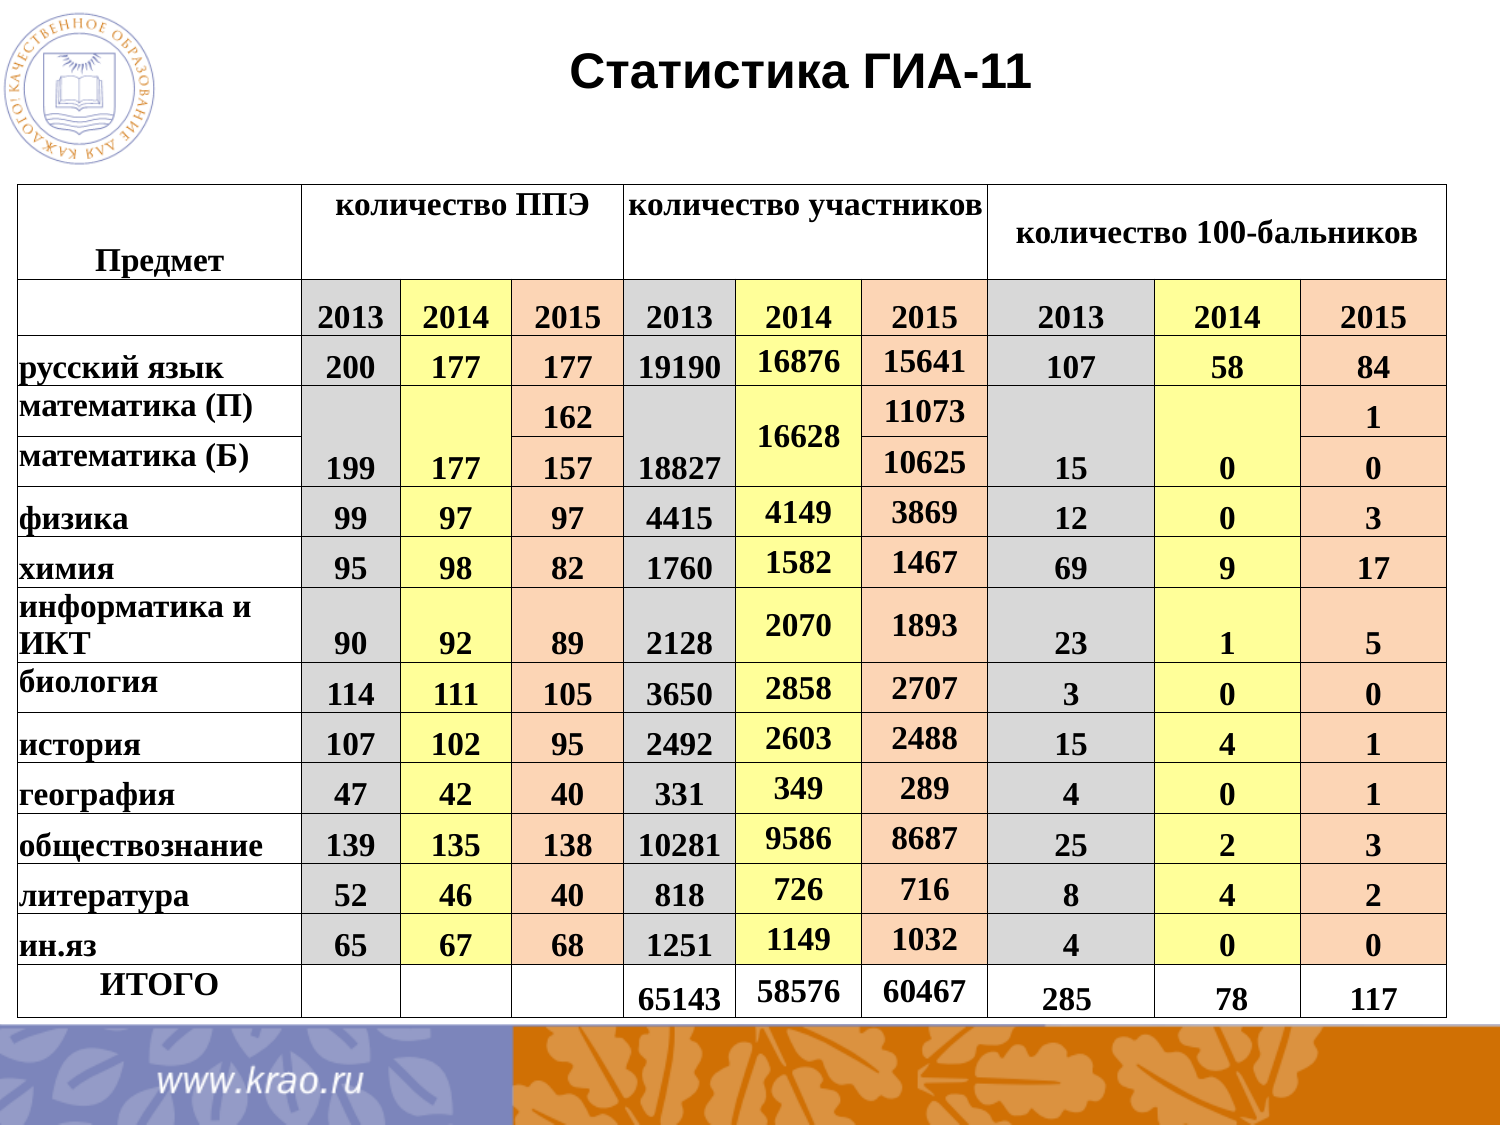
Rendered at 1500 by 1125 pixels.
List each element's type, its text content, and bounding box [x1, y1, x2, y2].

table_cell 68 [512, 914, 623, 964]
table_cell 0 [1155, 487, 1300, 536]
table_cell 135 [401, 814, 511, 863]
table_cell 47 [302, 763, 400, 813]
table_cell 58 [1155, 336, 1300, 385]
table_cell обществознание [18, 814, 301, 863]
table_cell 3 [1301, 487, 1446, 536]
table_cell 1 [1155, 588, 1300, 662]
table_cell 111 [401, 663, 511, 712]
table_cell 18827 [624, 386, 735, 486]
table_cell 4 [1155, 713, 1300, 762]
table_cell 65143 [624, 965, 735, 1017]
table_cell [401, 965, 511, 1017]
table_cell 8 [988, 864, 1154, 913]
table_cell 2070 [736, 588, 861, 662]
table_cell 2707 [862, 663, 987, 712]
table_cell 78 [1155, 965, 1300, 1017]
table_cell 2014 [401, 280, 511, 335]
table_cell 200 [302, 336, 400, 385]
table_cell 2 [1301, 864, 1446, 913]
table_cell 92 [401, 588, 511, 662]
table_cell 2603 [736, 713, 861, 762]
table_cell 9586 [736, 814, 861, 863]
table_cell биология [18, 663, 301, 712]
table_cell 4149 [736, 487, 861, 536]
table_cell 1 [1301, 386, 1446, 436]
table_cell 5 [1301, 588, 1446, 662]
table_cell 289 [862, 763, 987, 813]
table_cell 98 [401, 537, 511, 587]
table_cell 2014 [736, 280, 861, 335]
table_cell 0 [1301, 437, 1446, 486]
table_cell 95 [302, 537, 400, 587]
table_header количество 100-бальников [988, 185, 1446, 279]
table_cell 23 [988, 588, 1154, 662]
table_cell 1582 [736, 537, 861, 587]
table_cell 12 [988, 487, 1154, 536]
table_cell 105 [512, 663, 623, 712]
table_cell [18, 280, 301, 335]
table_cell 16628 [736, 386, 861, 486]
table_cell 818 [624, 864, 735, 913]
table_cell 162 [512, 386, 623, 436]
table_cell 3869 [862, 487, 987, 536]
table_header количество участников [624, 185, 987, 279]
table_cell 40 [512, 763, 623, 813]
table_cell 2858 [736, 663, 861, 712]
table_cell 177 [401, 386, 511, 486]
table_cell 25 [988, 814, 1154, 863]
table_cell 19190 [624, 336, 735, 385]
table_cell 17 [1301, 537, 1446, 587]
table_cell 199 [302, 386, 400, 486]
table_cell 349 [736, 763, 861, 813]
table_cell 8687 [862, 814, 987, 863]
table_cell 1893 [862, 588, 987, 662]
table_cell 2015 [862, 280, 987, 335]
table_cell 69 [988, 537, 1154, 587]
table_cell 40 [512, 864, 623, 913]
table_cell 4415 [624, 487, 735, 536]
table_cell 4 [1155, 864, 1300, 913]
table_cell 99 [302, 487, 400, 536]
table_cell 1149 [736, 914, 861, 964]
table_cell 114 [302, 663, 400, 712]
table_cell география [18, 763, 301, 813]
table_cell ИТОГО [18, 965, 301, 1017]
table_cell ин.яз [18, 914, 301, 964]
table_cell 0 [1301, 663, 1446, 712]
table_cell 4 [988, 763, 1154, 813]
table_cell 3 [1301, 814, 1446, 863]
table_cell 2013 [624, 280, 735, 335]
table_cell 0 [1301, 914, 1446, 964]
table_cell 4 [988, 914, 1154, 964]
table_cell 15641 [862, 336, 987, 385]
table_cell 82 [512, 537, 623, 587]
table_cell 139 [302, 814, 400, 863]
table_cell 3 [988, 663, 1154, 712]
table_cell 2015 [1301, 280, 1446, 335]
table_cell 716 [862, 864, 987, 913]
table_cell 65 [302, 914, 400, 964]
table_cell 95 [512, 713, 623, 762]
table_cell 89 [512, 588, 623, 662]
table_cell история [18, 713, 301, 762]
table_cell 2128 [624, 588, 735, 662]
table_cell 2 [1155, 814, 1300, 863]
table_cell 177 [401, 336, 511, 385]
table_cell 2013 [302, 280, 400, 335]
text_box Статистика ГИА-11 [540, 30, 1048, 106]
table_cell 10281 [624, 814, 735, 863]
table_cell 9 [1155, 537, 1300, 587]
table_cell 10625 [862, 437, 987, 486]
table_cell 84 [1301, 336, 1446, 385]
table_cell литература [18, 864, 301, 913]
table_cell 107 [302, 713, 400, 762]
table_cell 16876 [736, 336, 861, 385]
picture [0, 0, 168, 170]
table_cell 0 [1155, 914, 1300, 964]
table_cell 102 [401, 713, 511, 762]
table_cell 138 [512, 814, 623, 863]
table_cell 2014 [1155, 280, 1300, 335]
table_cell 2488 [862, 713, 987, 762]
table_cell русский язык [18, 336, 301, 385]
table_cell 15 [988, 713, 1154, 762]
table_cell 0 [1155, 763, 1300, 813]
table_cell 2492 [624, 713, 735, 762]
table_cell 726 [736, 864, 861, 913]
table_cell 67 [401, 914, 511, 964]
table_cell 46 [401, 864, 511, 913]
table_cell информатика и ИКТ [18, 588, 301, 662]
table_cell химия [18, 537, 301, 587]
table_cell 2013 [988, 280, 1154, 335]
table_cell 1760 [624, 537, 735, 587]
table_cell 177 [512, 336, 623, 385]
table_cell математика (П) [18, 386, 301, 436]
table_cell 1251 [624, 914, 735, 964]
table_cell 0 [1155, 663, 1300, 712]
table_cell 97 [401, 487, 511, 536]
table_cell 11073 [862, 386, 987, 436]
table_cell 42 [401, 763, 511, 813]
table_cell 1 [1301, 713, 1446, 762]
table_header количество ППЭ [302, 185, 623, 279]
table_cell 0 [1155, 386, 1300, 486]
table_cell 1467 [862, 537, 987, 587]
table_cell 107 [988, 336, 1154, 385]
table_cell 117 [1301, 965, 1446, 1017]
table_cell 3650 [624, 663, 735, 712]
table_cell 58576 [736, 965, 861, 1017]
table_cell 1 [1301, 763, 1446, 813]
table_cell 52 [302, 864, 400, 913]
table_cell [302, 965, 400, 1017]
table_cell 15 [988, 386, 1154, 486]
table_cell 285 [988, 965, 1154, 1017]
table_cell 1032 [862, 914, 987, 964]
table_cell 331 [624, 763, 735, 813]
table_cell физика [18, 487, 301, 536]
table_cell 157 [512, 437, 623, 486]
table_header Предмет [18, 185, 301, 279]
table_cell 97 [512, 487, 623, 536]
table_cell 2015 [512, 280, 623, 335]
table_cell математика (Б) [18, 437, 301, 486]
table_cell 90 [302, 588, 400, 662]
table_cell [512, 965, 623, 1017]
picture [0, 1024, 1500, 1125]
table_cell 60467 [862, 965, 987, 1017]
